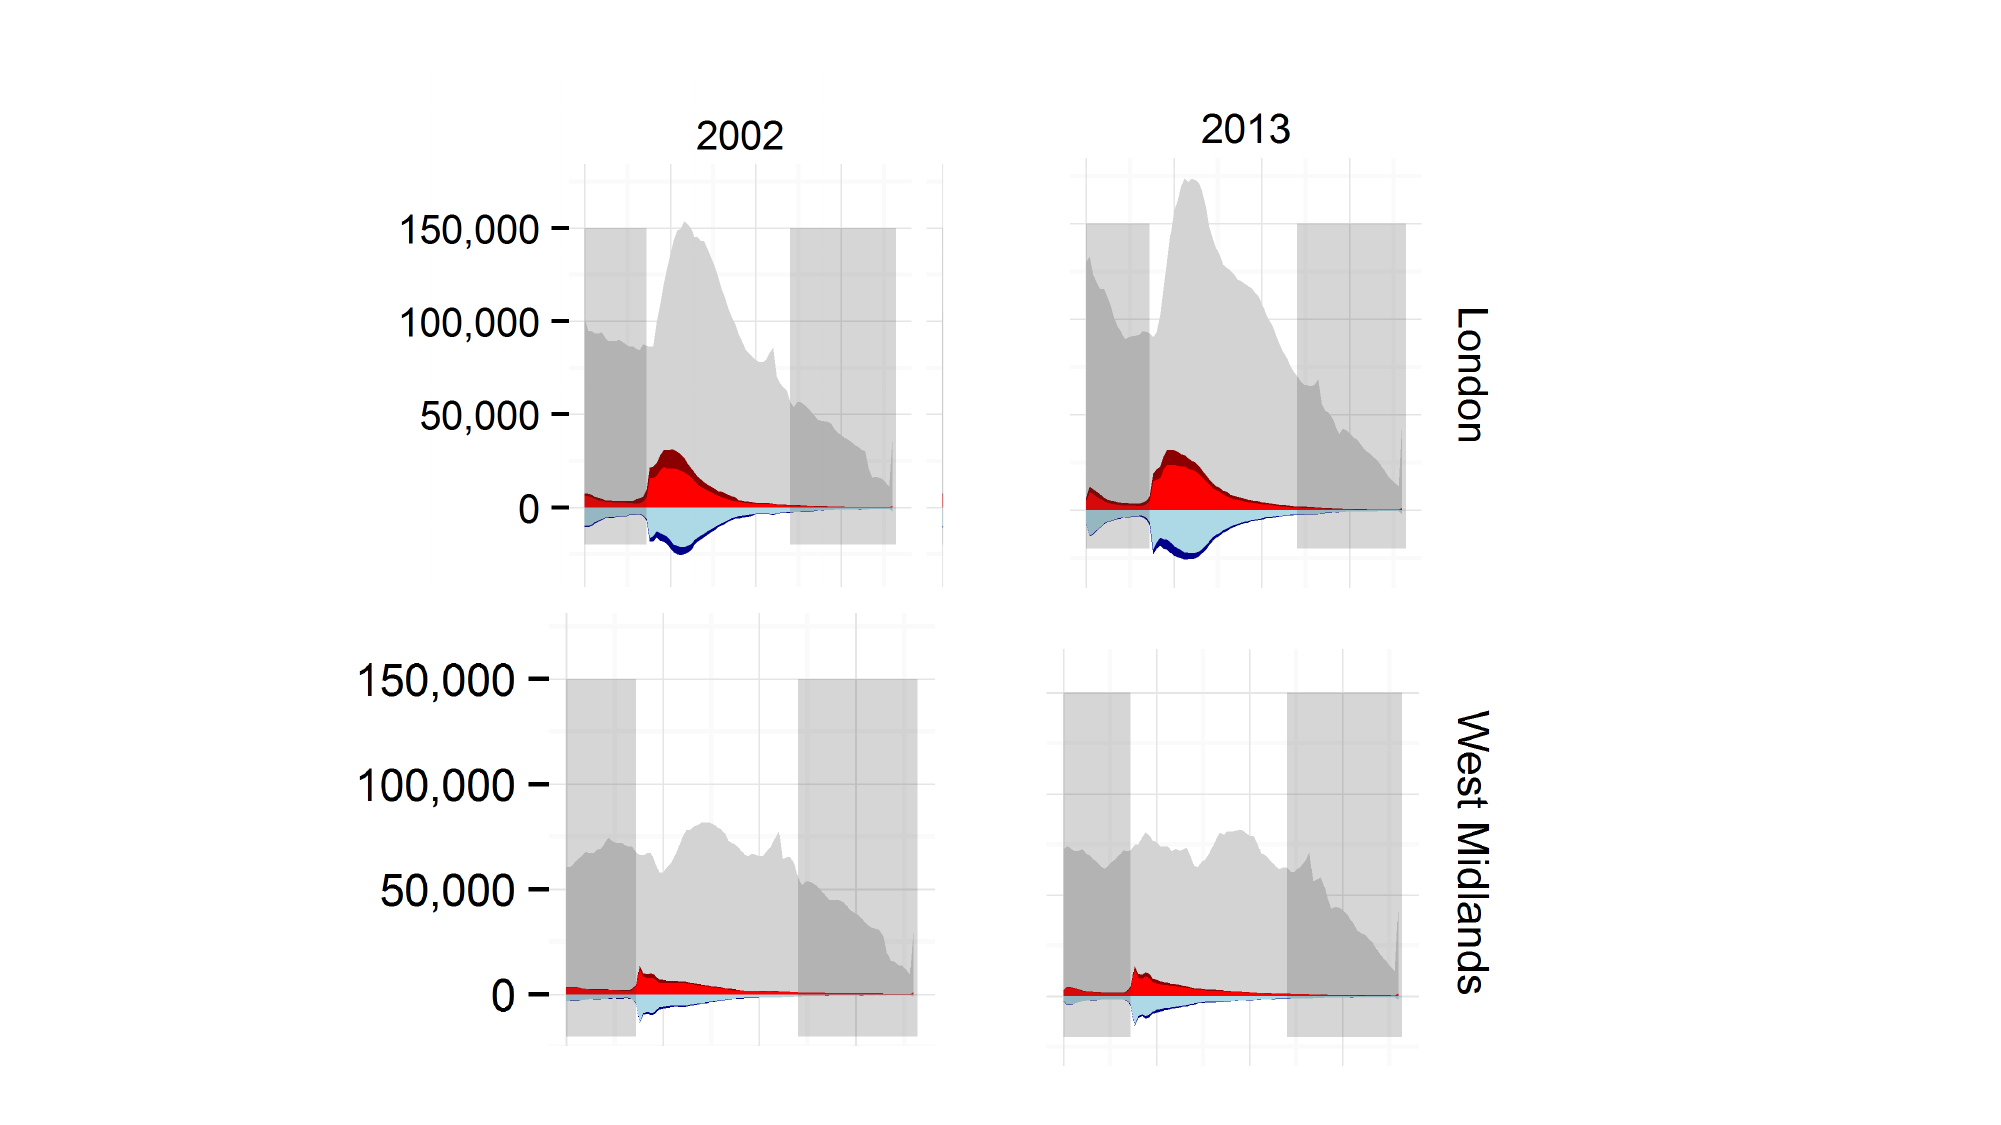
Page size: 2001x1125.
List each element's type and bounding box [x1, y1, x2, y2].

list [1056, 62, 1510, 588]
picture [355, 613, 944, 1046]
picture [1030, 649, 1536, 1066]
picture [384, 73, 944, 588]
